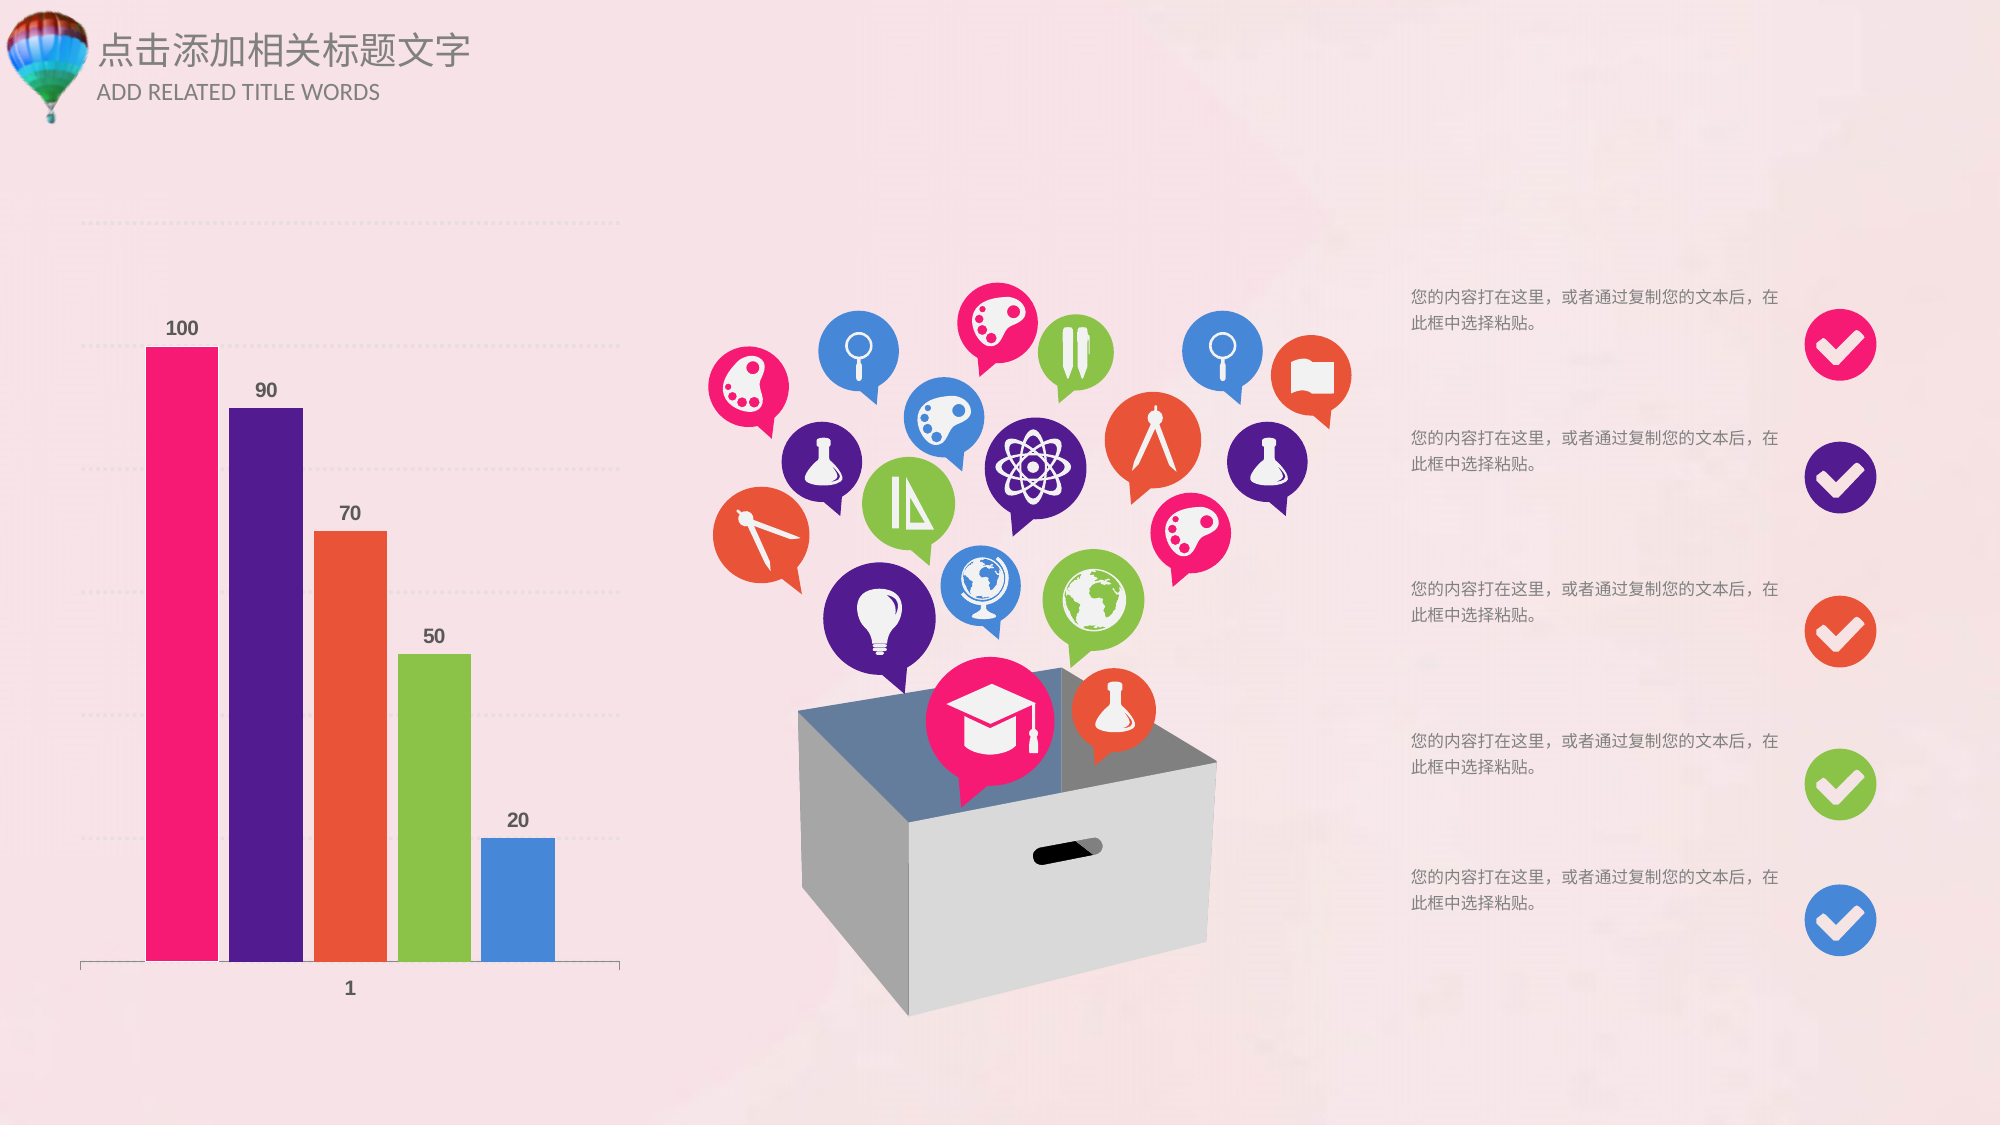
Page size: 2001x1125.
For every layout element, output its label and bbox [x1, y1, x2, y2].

chart [69, 206, 631, 1017]
picture [0, 0, 2000, 1125]
text_box [797, 712, 1217, 1017]
text_box [708, 282, 1352, 808]
